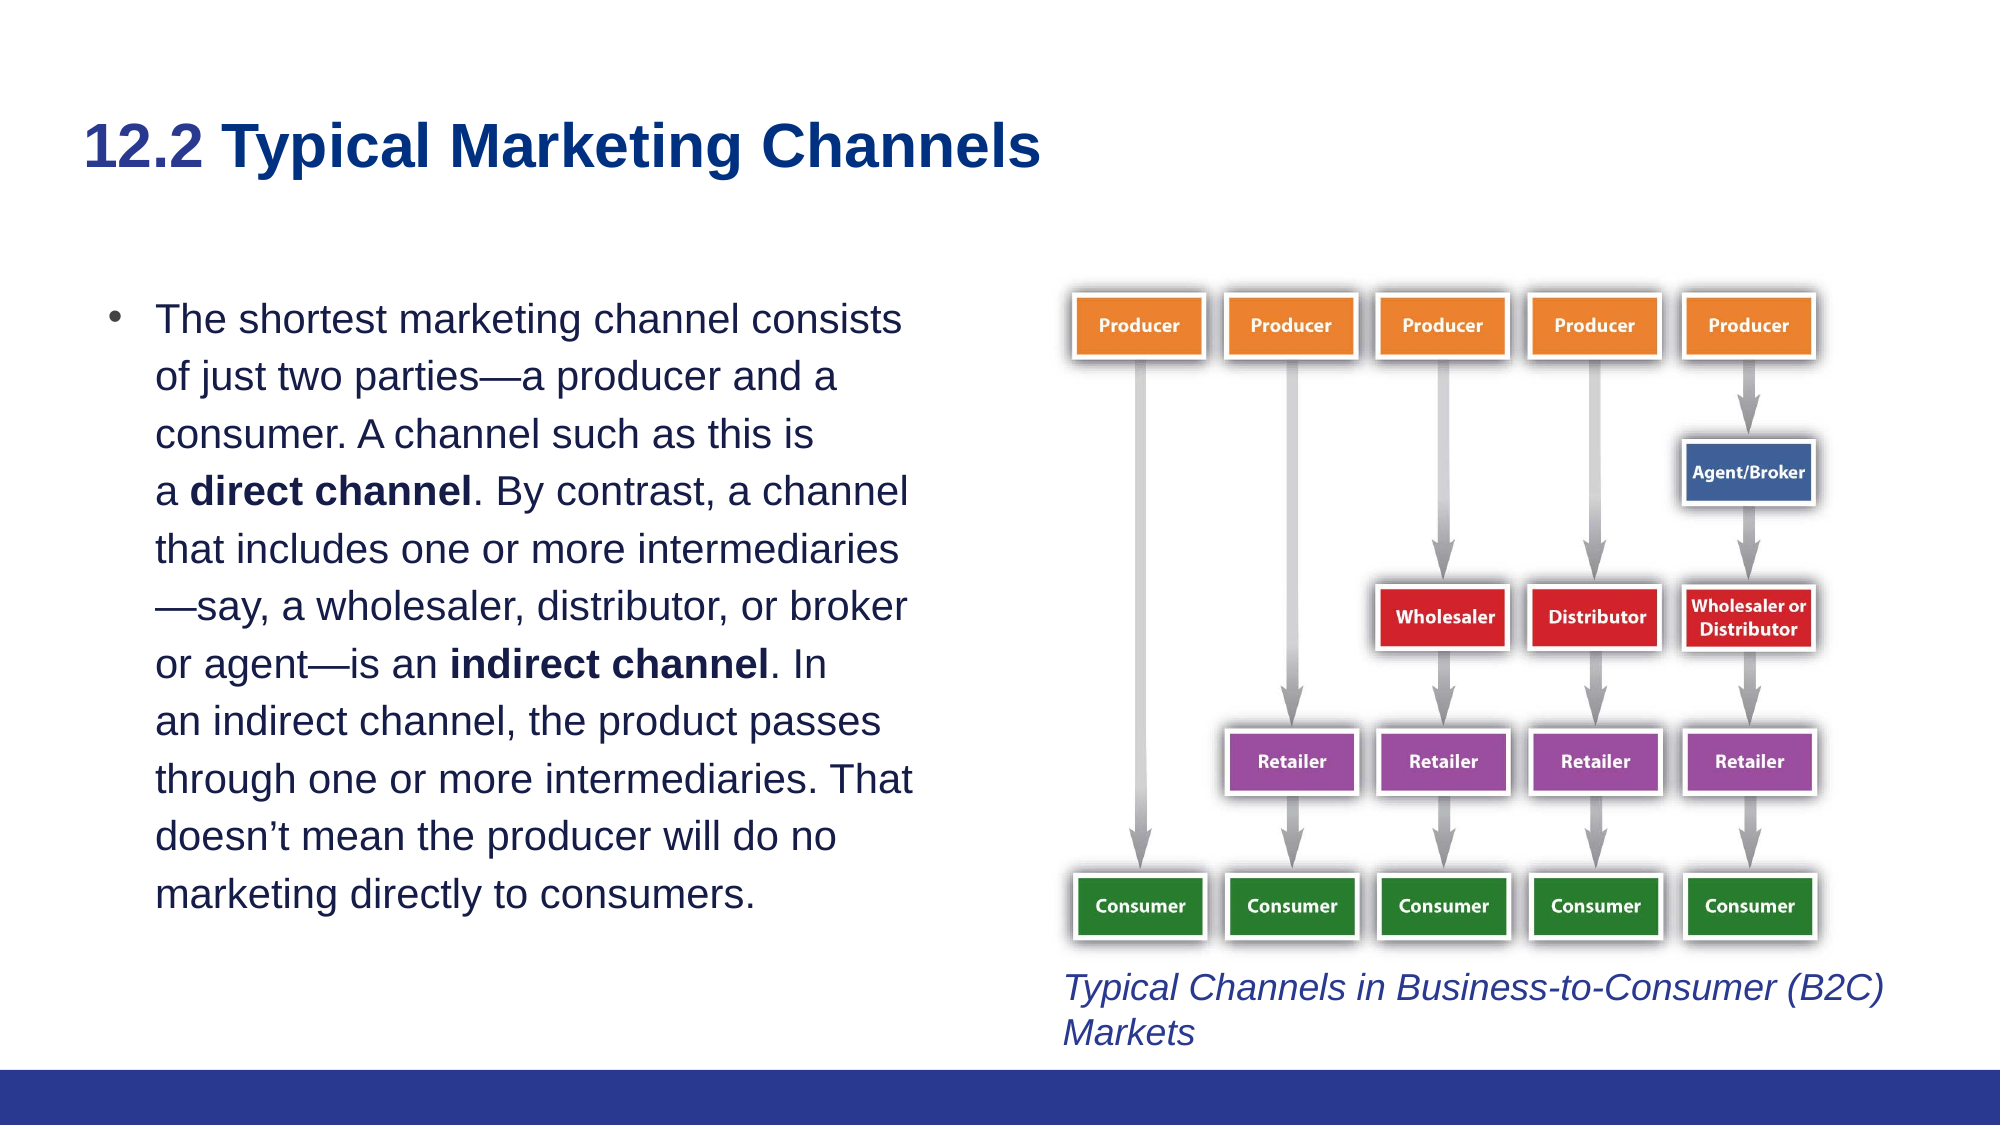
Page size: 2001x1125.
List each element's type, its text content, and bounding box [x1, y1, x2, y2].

picture [1047, 268, 1841, 963]
list The shortest marketing channel consists of just two parties—a producer and a consumer. A channel such as this is a direct channel. By contrast, a channel that includes one or more intermediaries—say, a wholesaler, distributor, or broker or agent—is an indirect channel. In an indirect channel, the product passes through one or more intermediaries. That doesn’t mean the producer will do no marketing directly to consumers. [68, 268, 953, 1036]
title 12.2 Typical Marketing Channels [68, 89, 1932, 223]
text_box Typical Channels in Business-to-Consumer (B2C) Markets [1047, 955, 1967, 1061]
